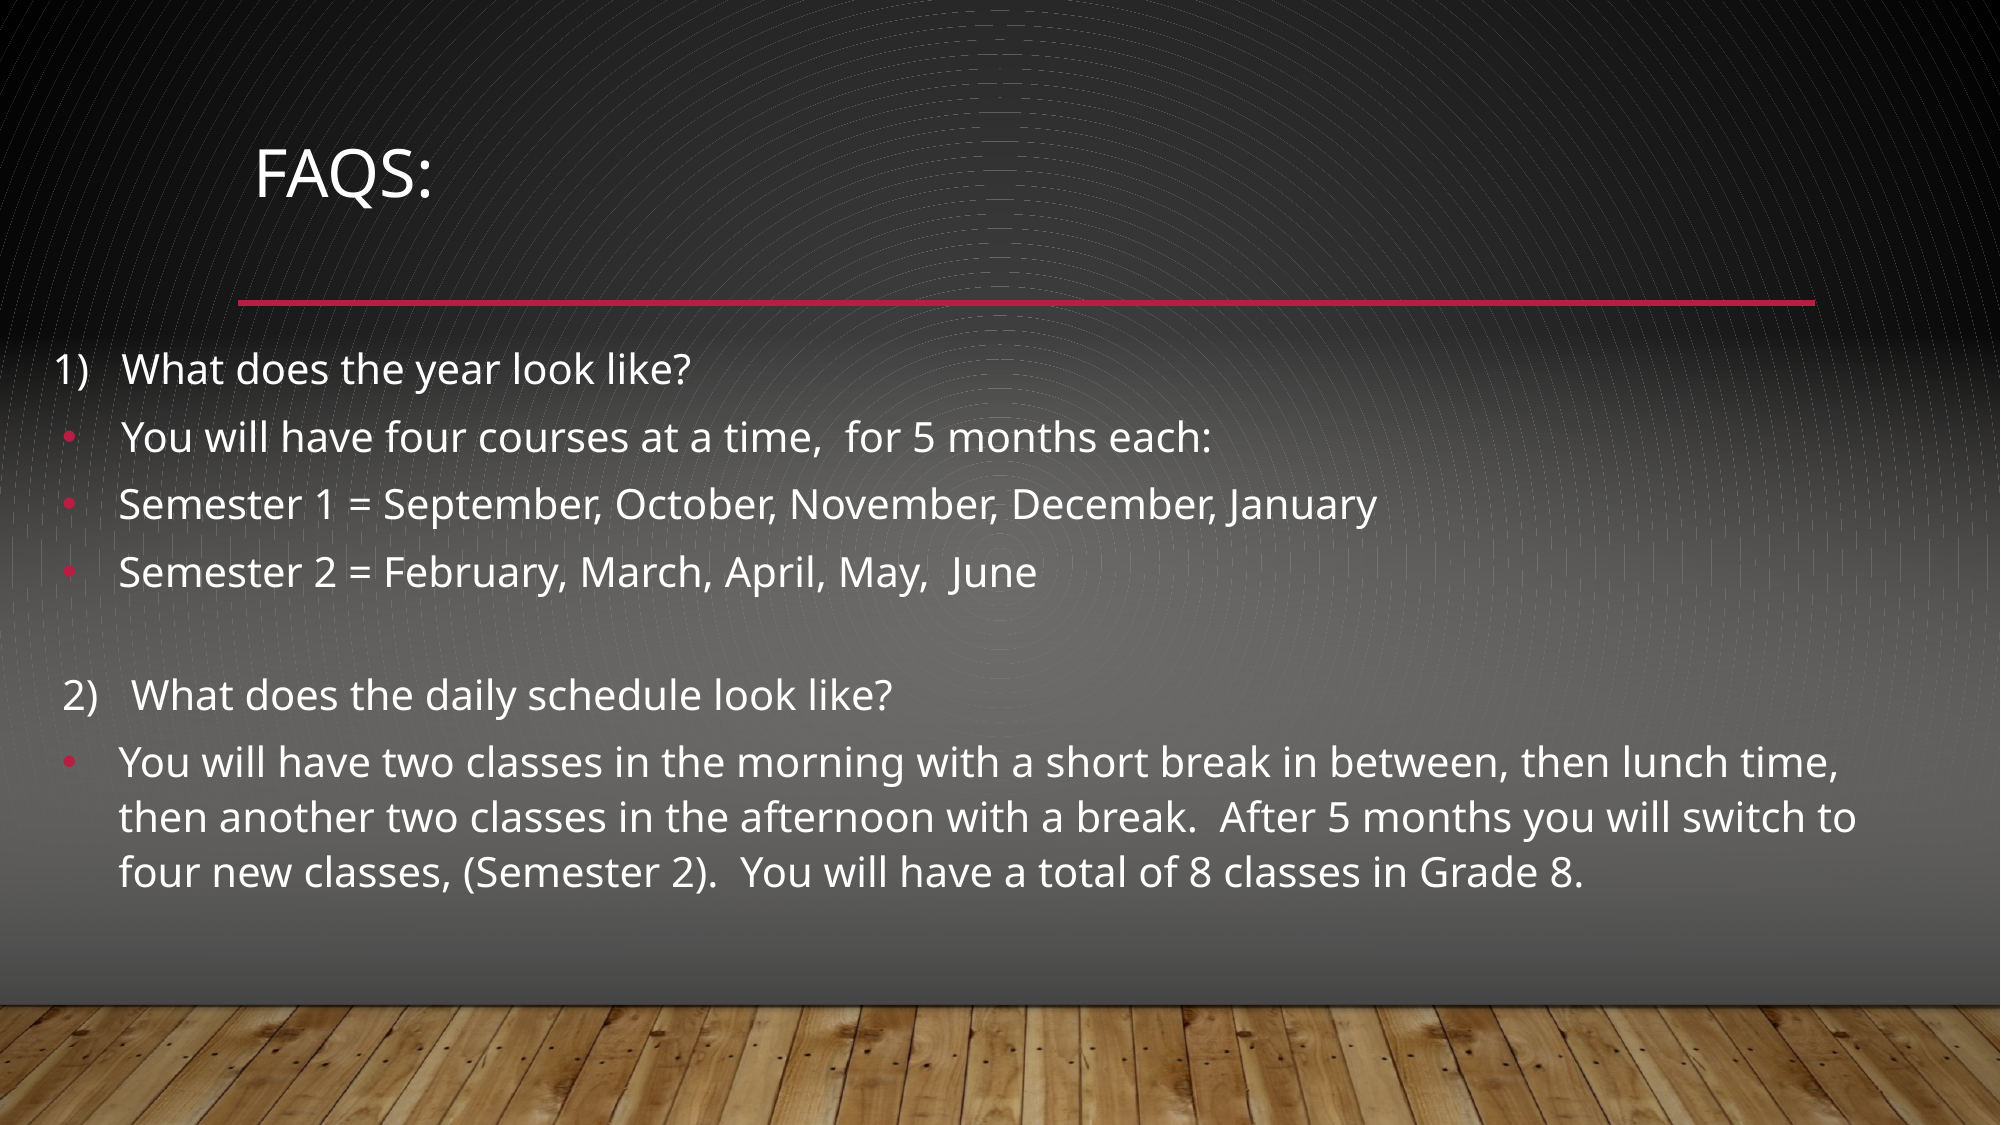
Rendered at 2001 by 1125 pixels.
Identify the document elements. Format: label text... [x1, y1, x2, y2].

text_box 1) What does the year look like? You will have four courses at a time, for 5 months each: Semester 1 = September, October, November, December, January Semester 2 = February, March, April, May, June 2) What does the daily schedule look like? You will have two classes in the morning with a short break in between, then lunch time, then another two classes in the afternoon with a break. After 5 months you will switch to four new classes, (Semester 2). You will have a total of 8 classes in Grade 8. [37, 330, 1939, 973]
text_box FAQs: [238, 131, 1814, 302]
text_box [0, 330, 2000, 1004]
picture [0, 1006, 2000, 1125]
